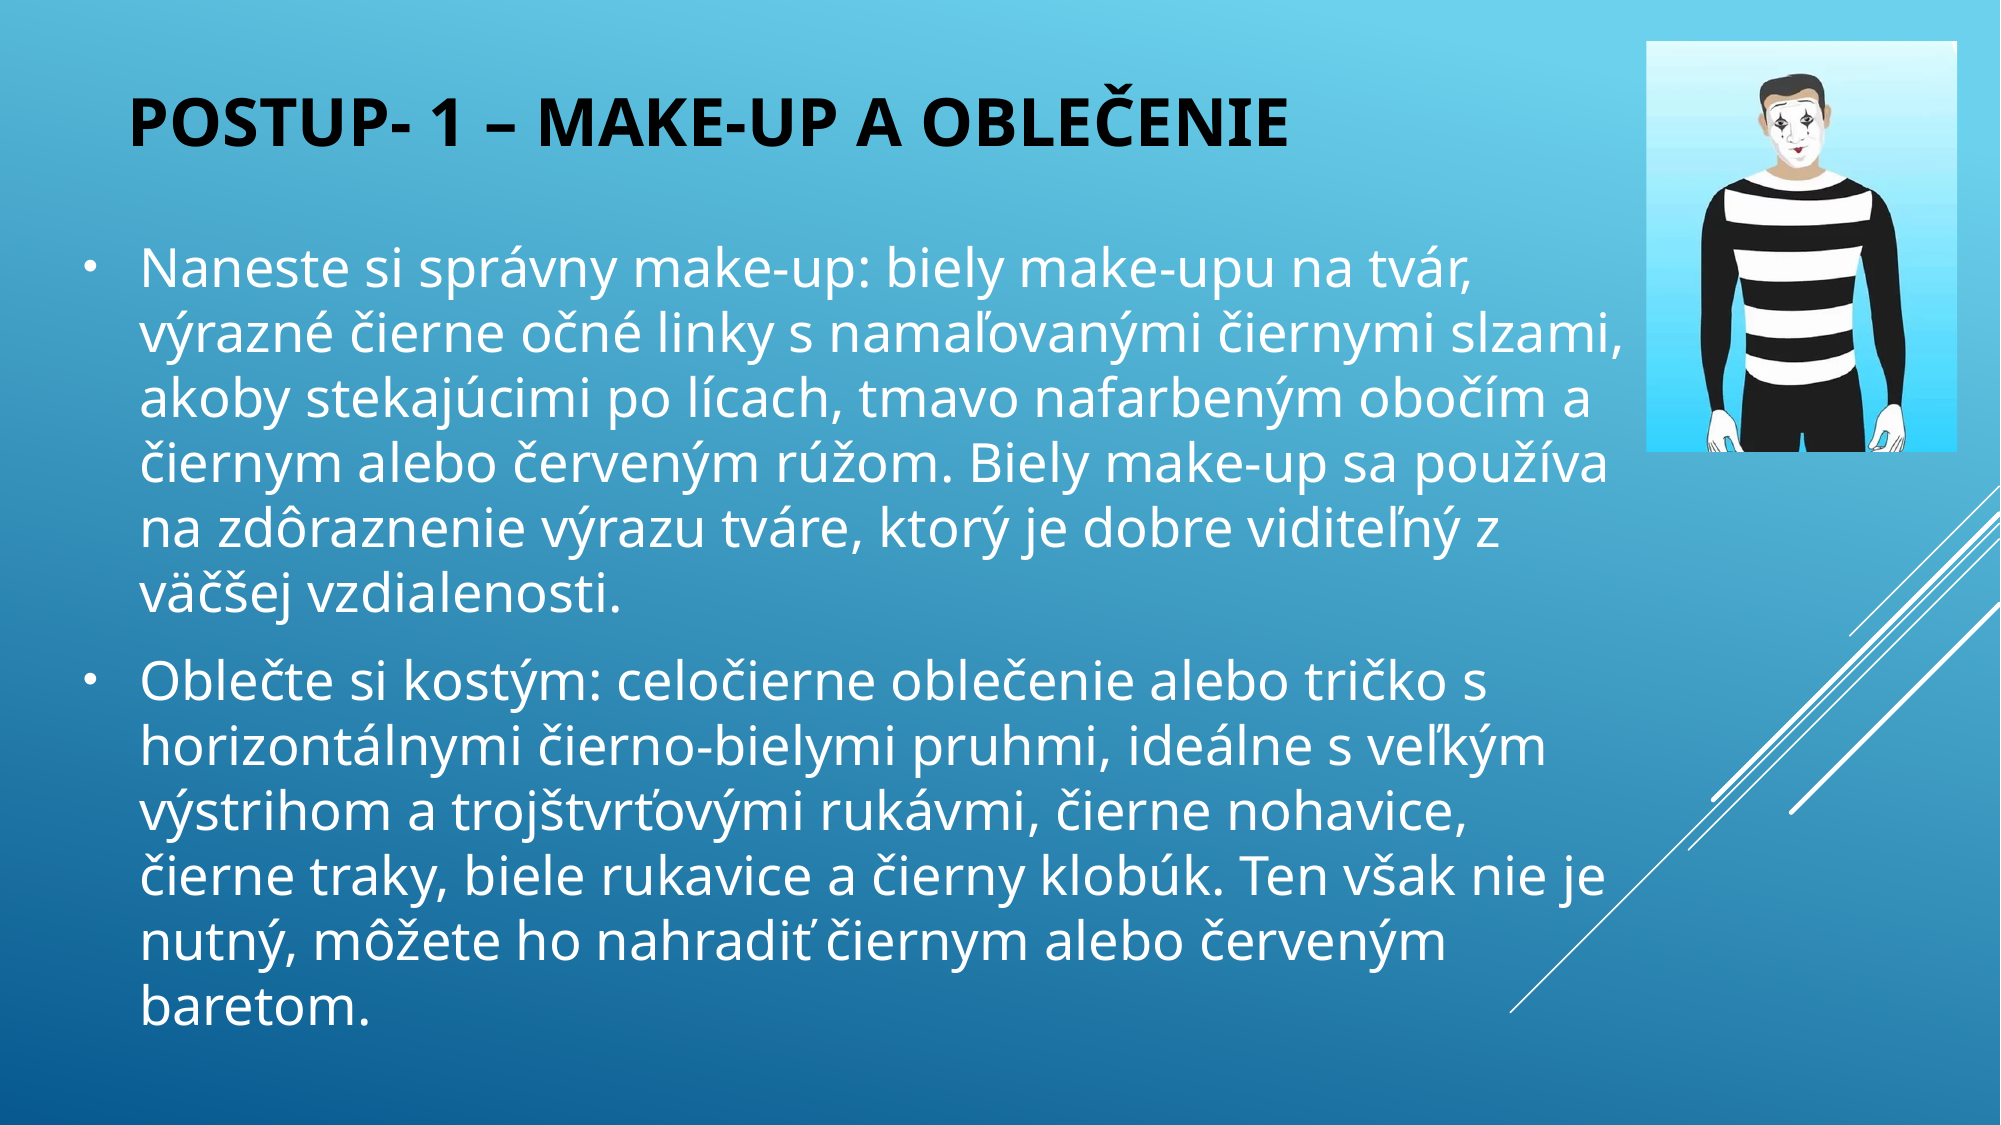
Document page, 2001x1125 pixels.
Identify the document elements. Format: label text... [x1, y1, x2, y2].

picture [1646, 41, 1958, 452]
list Naneste si správny make-up: biely make-upu na tvár, výrazné čierne očné linky s namaľovanými čiernymi slzami, akoby stekajúcimi po lícach, tmavo nafarbeným obočím a čiernym alebo červeným rúžom. Biely make-up sa používa na zdôraznenie výrazu tváre, ktorý je dobre viditeľný z väčšej vzdialenosti. Oblečte si kostým: celočierne oblečenie alebo tričko s horizontálnymi čierno-bielymi pruhmi, ideálne s veľkým výstrihom a trojštvrťovými rukávmi, čierne nohavice, čierne traky, biele rukavice a čierny klobúk. Ten však nie je nutný, môžete ho nahradiť čiernym alebo červeným baretom. [67, 198, 1647, 1072]
title POSTUP- 1 – Make-up a Oblečenie [112, 52, 1646, 187]
